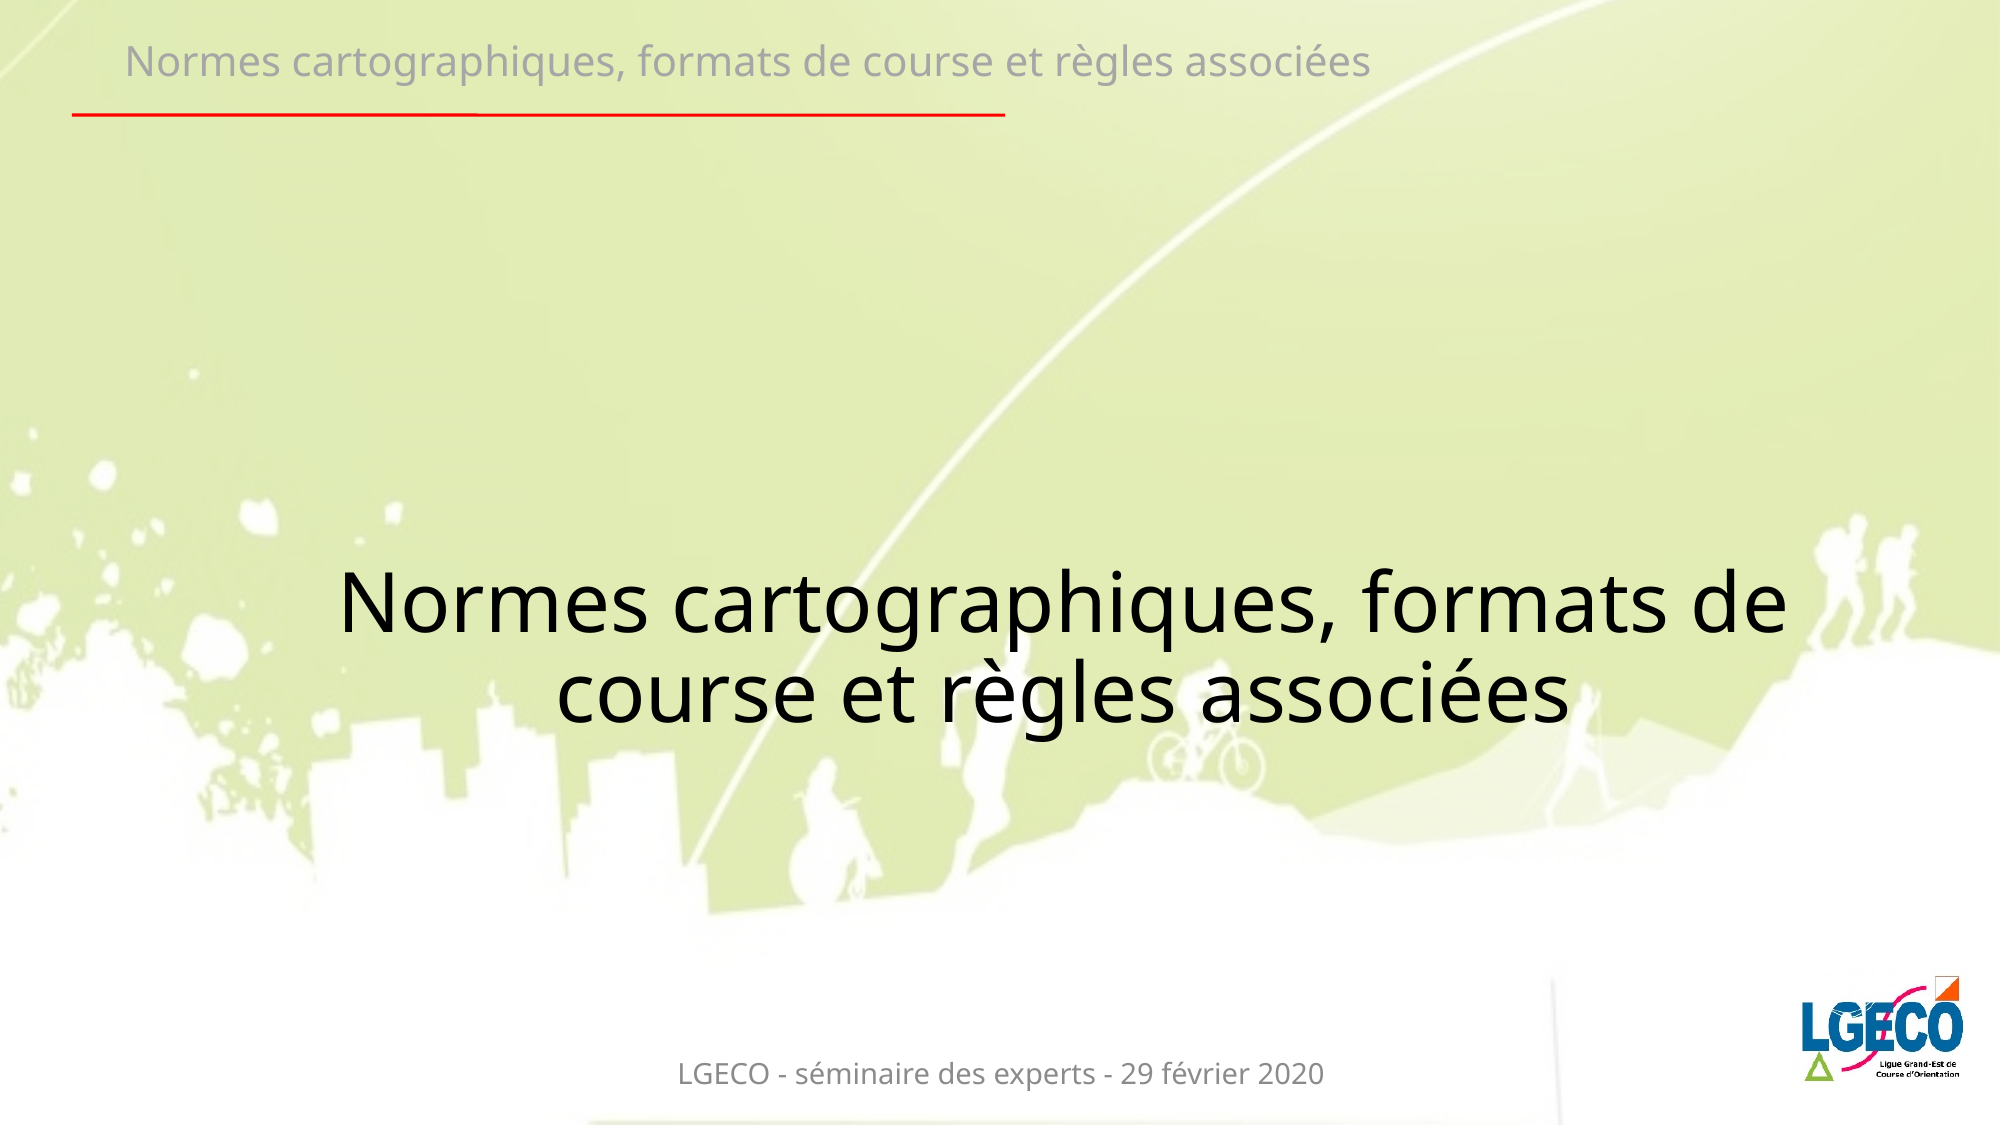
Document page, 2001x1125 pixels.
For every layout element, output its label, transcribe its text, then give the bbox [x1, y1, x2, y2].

title Normes cartographiques, formats de course et règles associées [185, 507, 1943, 748]
picture [1793, 966, 1970, 1092]
text_box Normes cartographiques, formats de course et règles associées [109, 27, 1445, 93]
footer LGECO - séminaire des experts - 29 février 2020 [662, 1042, 1879, 1103]
text_box [71, 138, 1970, 1032]
